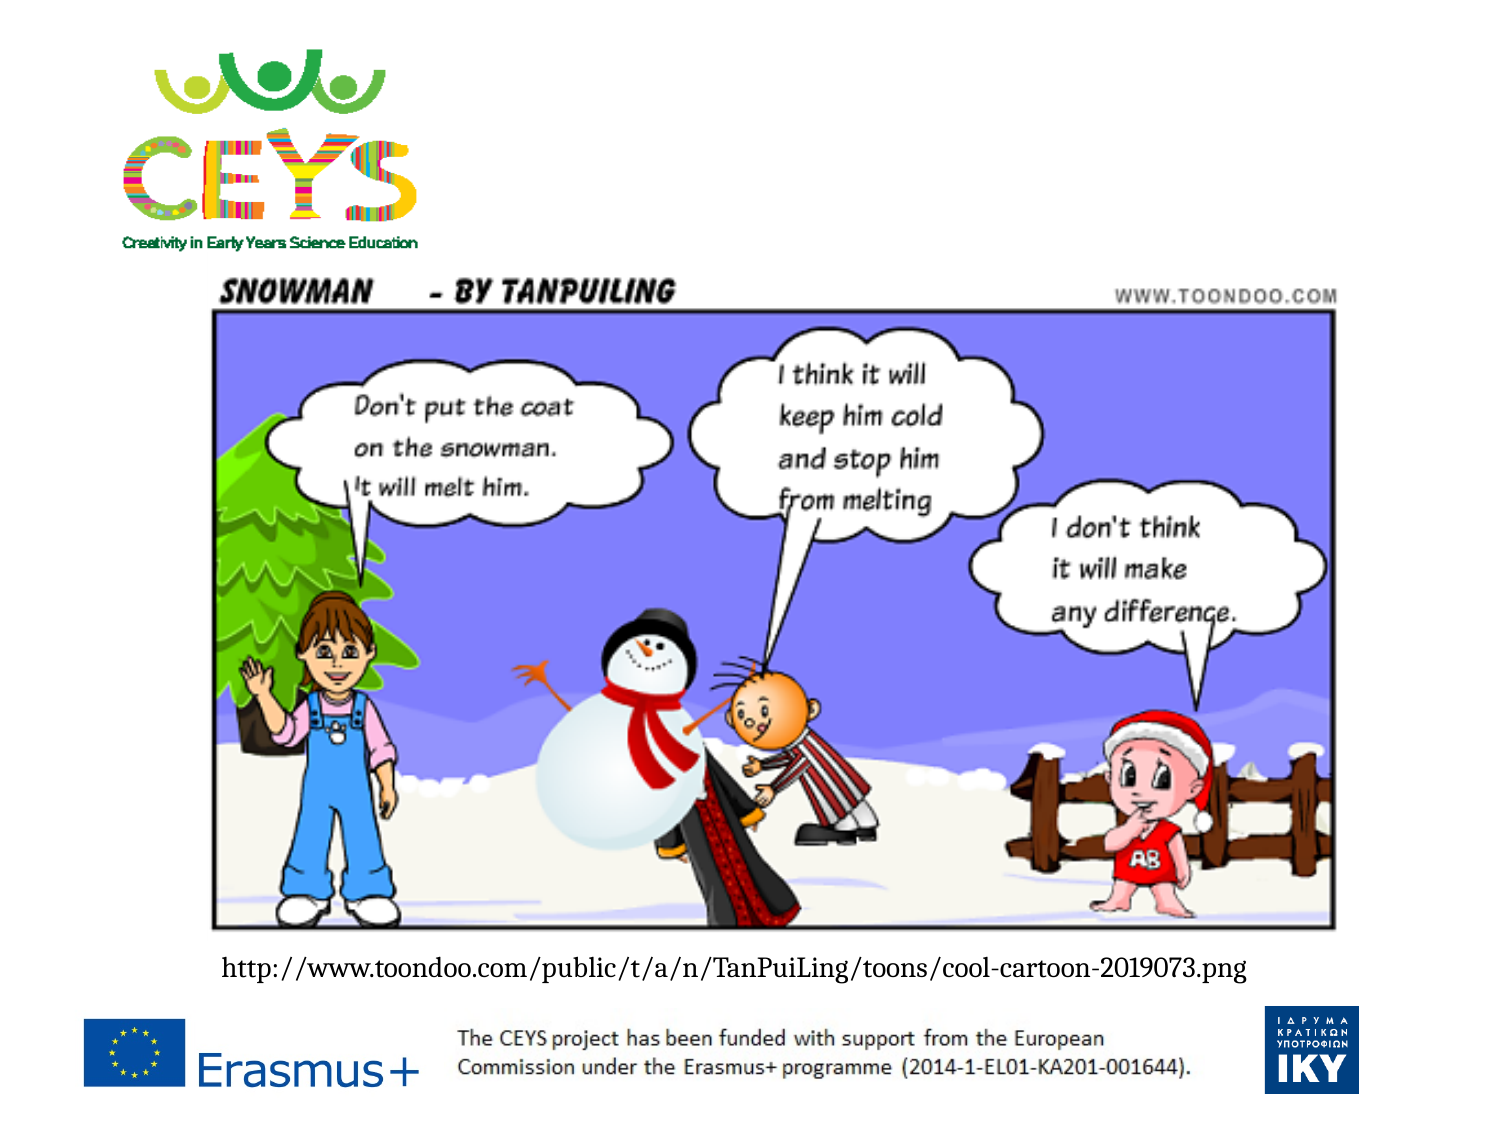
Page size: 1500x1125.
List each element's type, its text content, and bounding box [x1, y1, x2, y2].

picture [444, 1008, 1205, 1097]
picture [1264, 1005, 1359, 1094]
picture [206, 252, 1341, 941]
picture [64, 999, 438, 1106]
text_box http://www.toondoo.com/public/t/a/n/TanPuiLing/toons/cool-cartoon-2019073.png [206, 947, 1341, 991]
